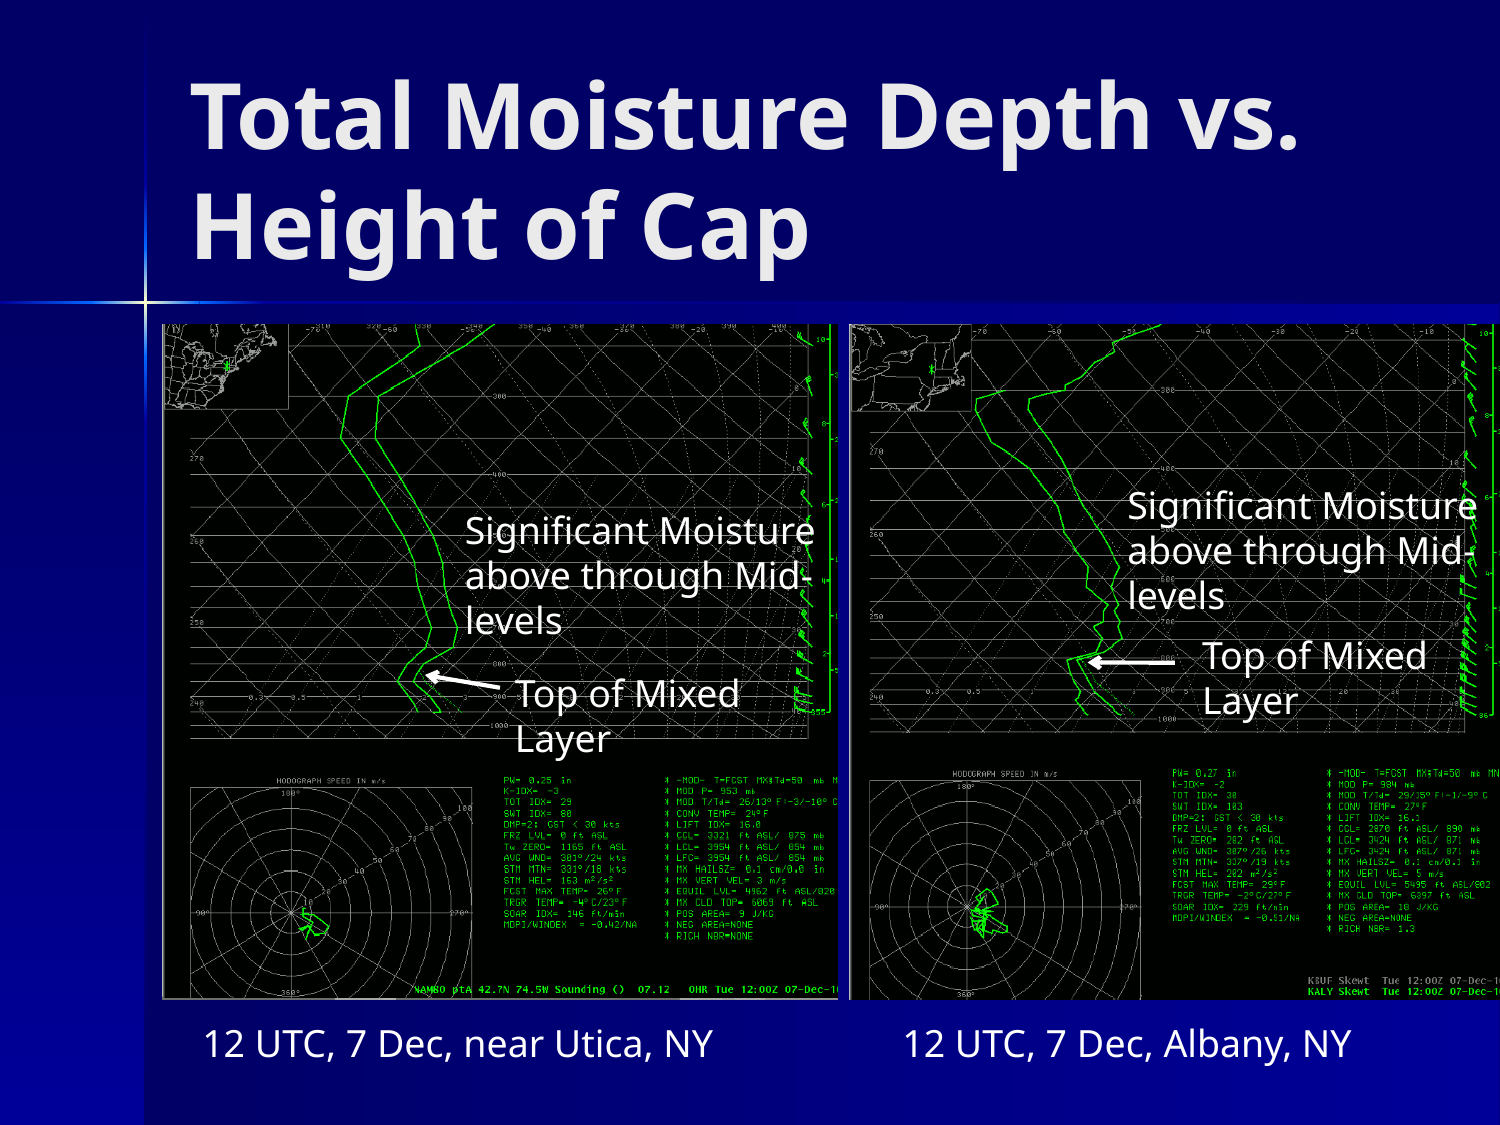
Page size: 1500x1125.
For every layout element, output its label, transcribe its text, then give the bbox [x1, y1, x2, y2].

text_box 12 UTC, 7 Dec, near Utica, NY [187, 1012, 825, 1073]
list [162, 324, 838, 1001]
text_box 12 UTC, 7 Dec, Albany, NY [887, 1012, 1463, 1073]
picture [849, 324, 1500, 1001]
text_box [424, 674, 501, 688]
title Total Moisture Depth vs. Height of Cap [174, 49, 1413, 286]
